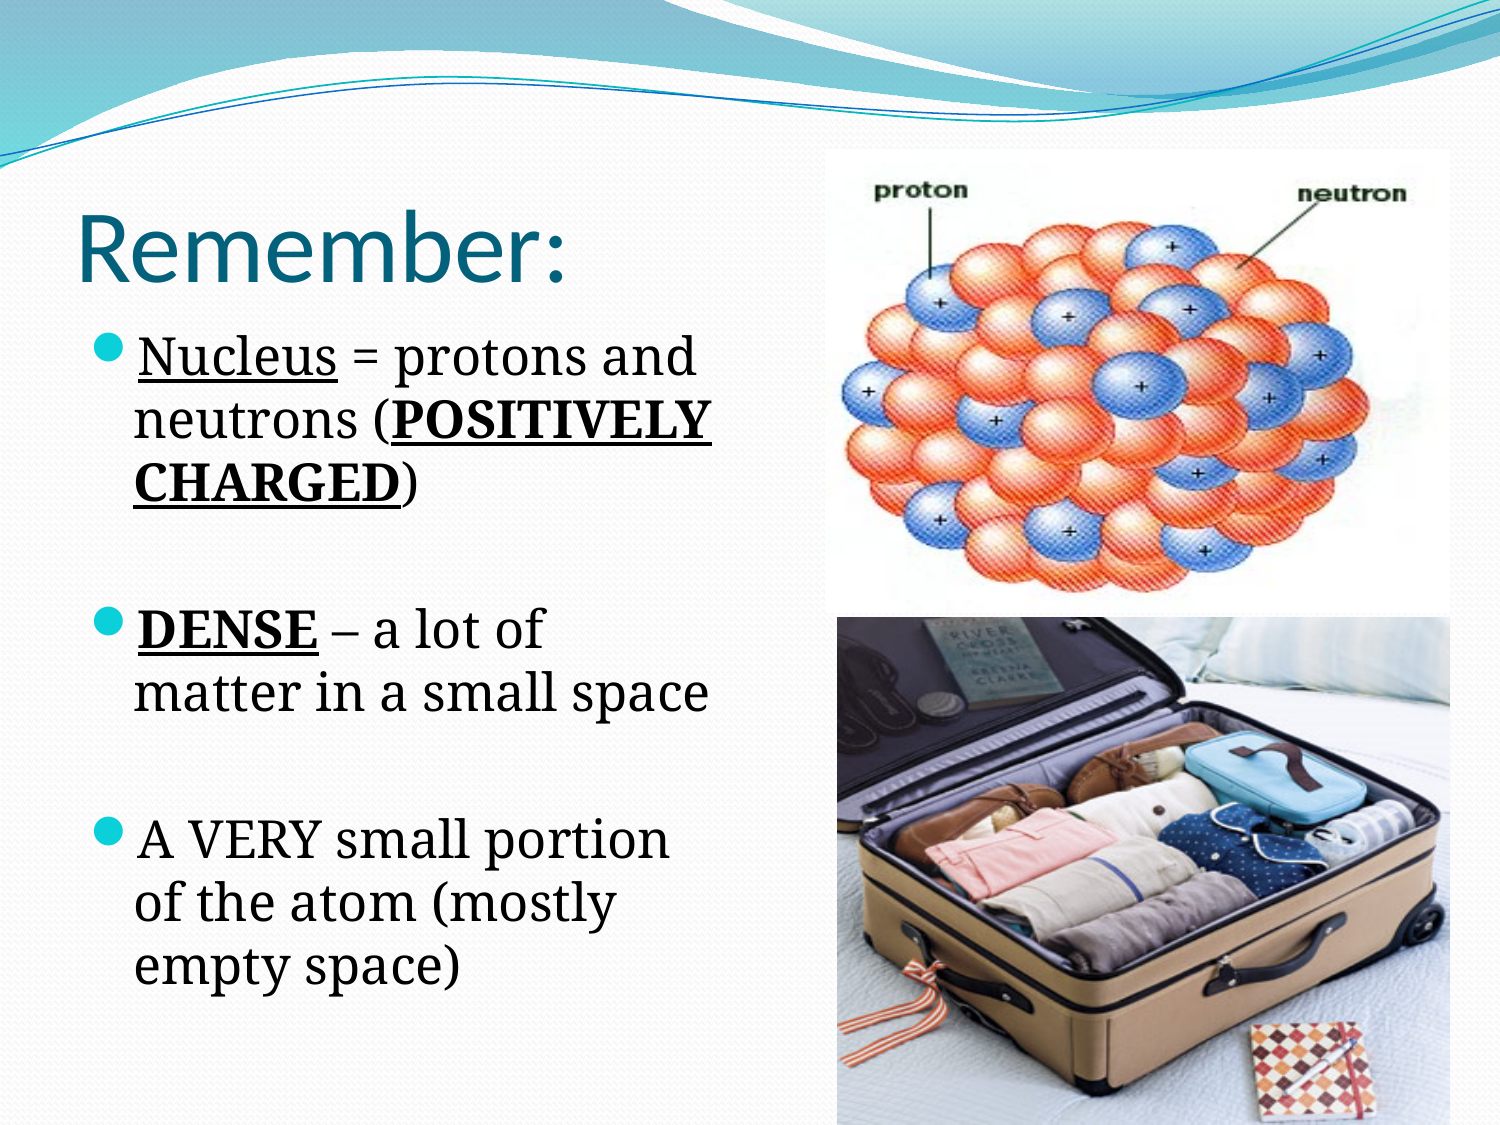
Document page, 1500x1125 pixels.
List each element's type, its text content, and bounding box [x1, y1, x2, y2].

picture [837, 616, 1451, 1125]
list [824, 149, 1451, 613]
list Nucleus = protons and neutrons (POSITIVELY CHARGED) DENSE – a lot of matter in a small space A VERY small portion of the atom (mostly empty space) [75, 314, 738, 1043]
title Remember: [75, 115, 1425, 303]
